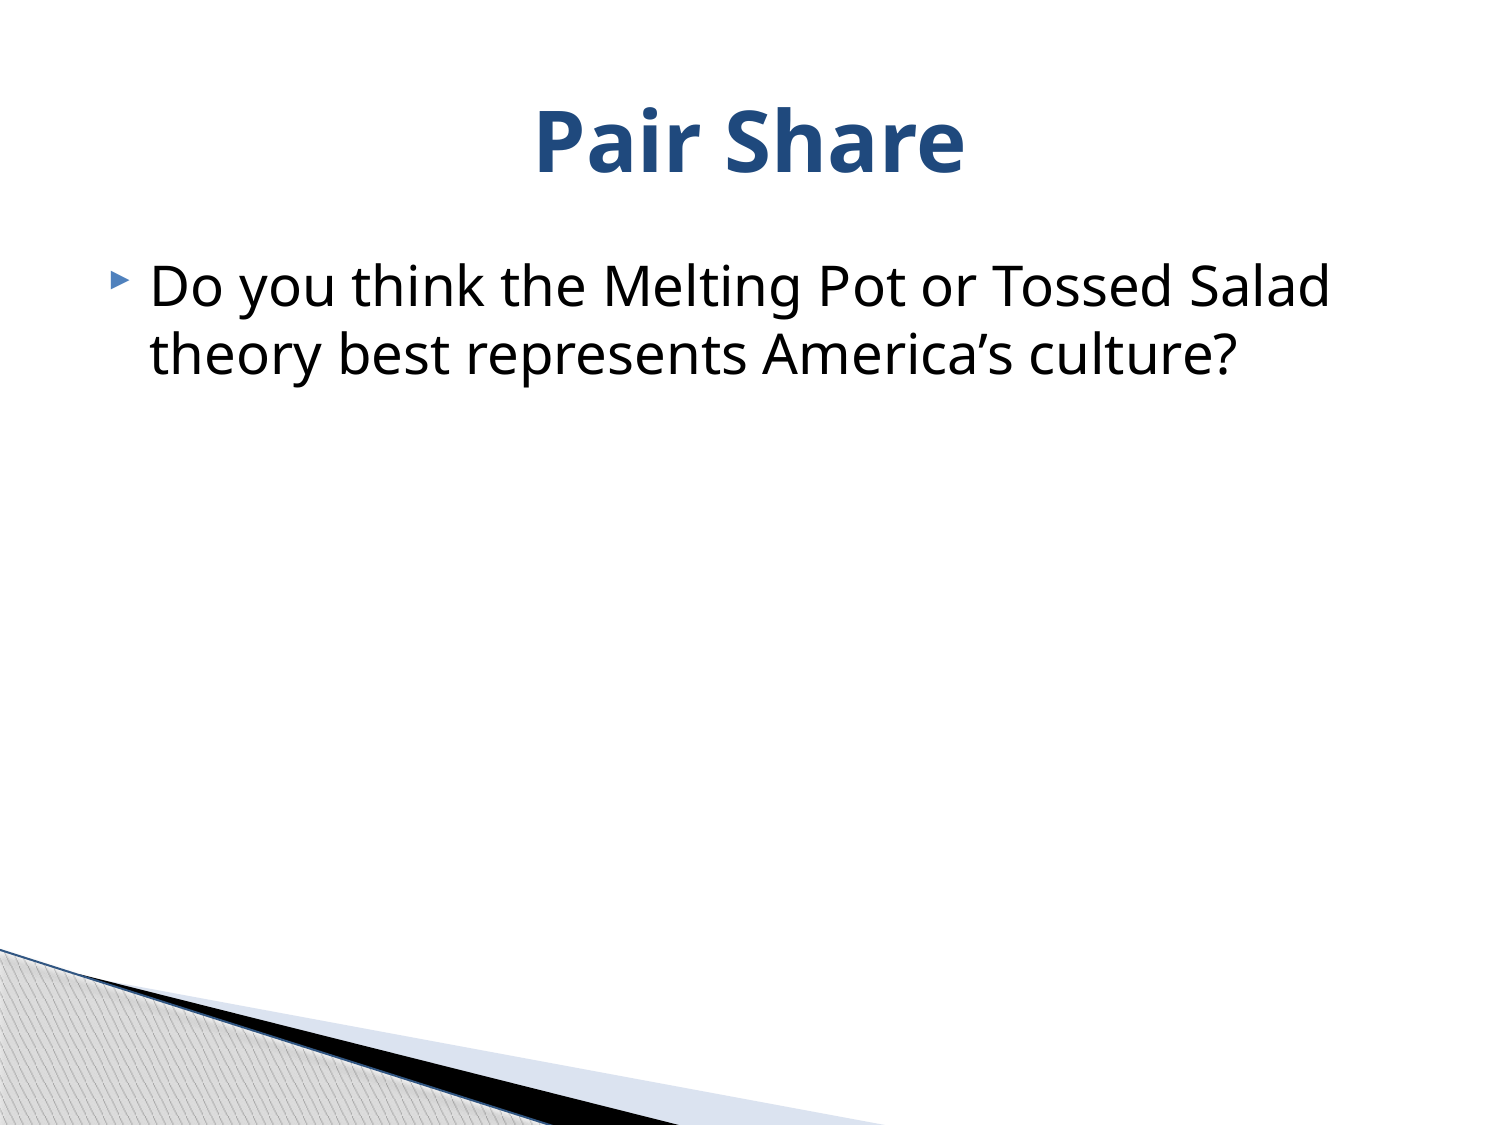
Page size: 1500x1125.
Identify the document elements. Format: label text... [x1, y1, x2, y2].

title Pair Share [75, 45, 1425, 233]
list Do you think the Melting Pot or Tossed Salad theory best represents America’s culture? [75, 243, 1425, 986]
